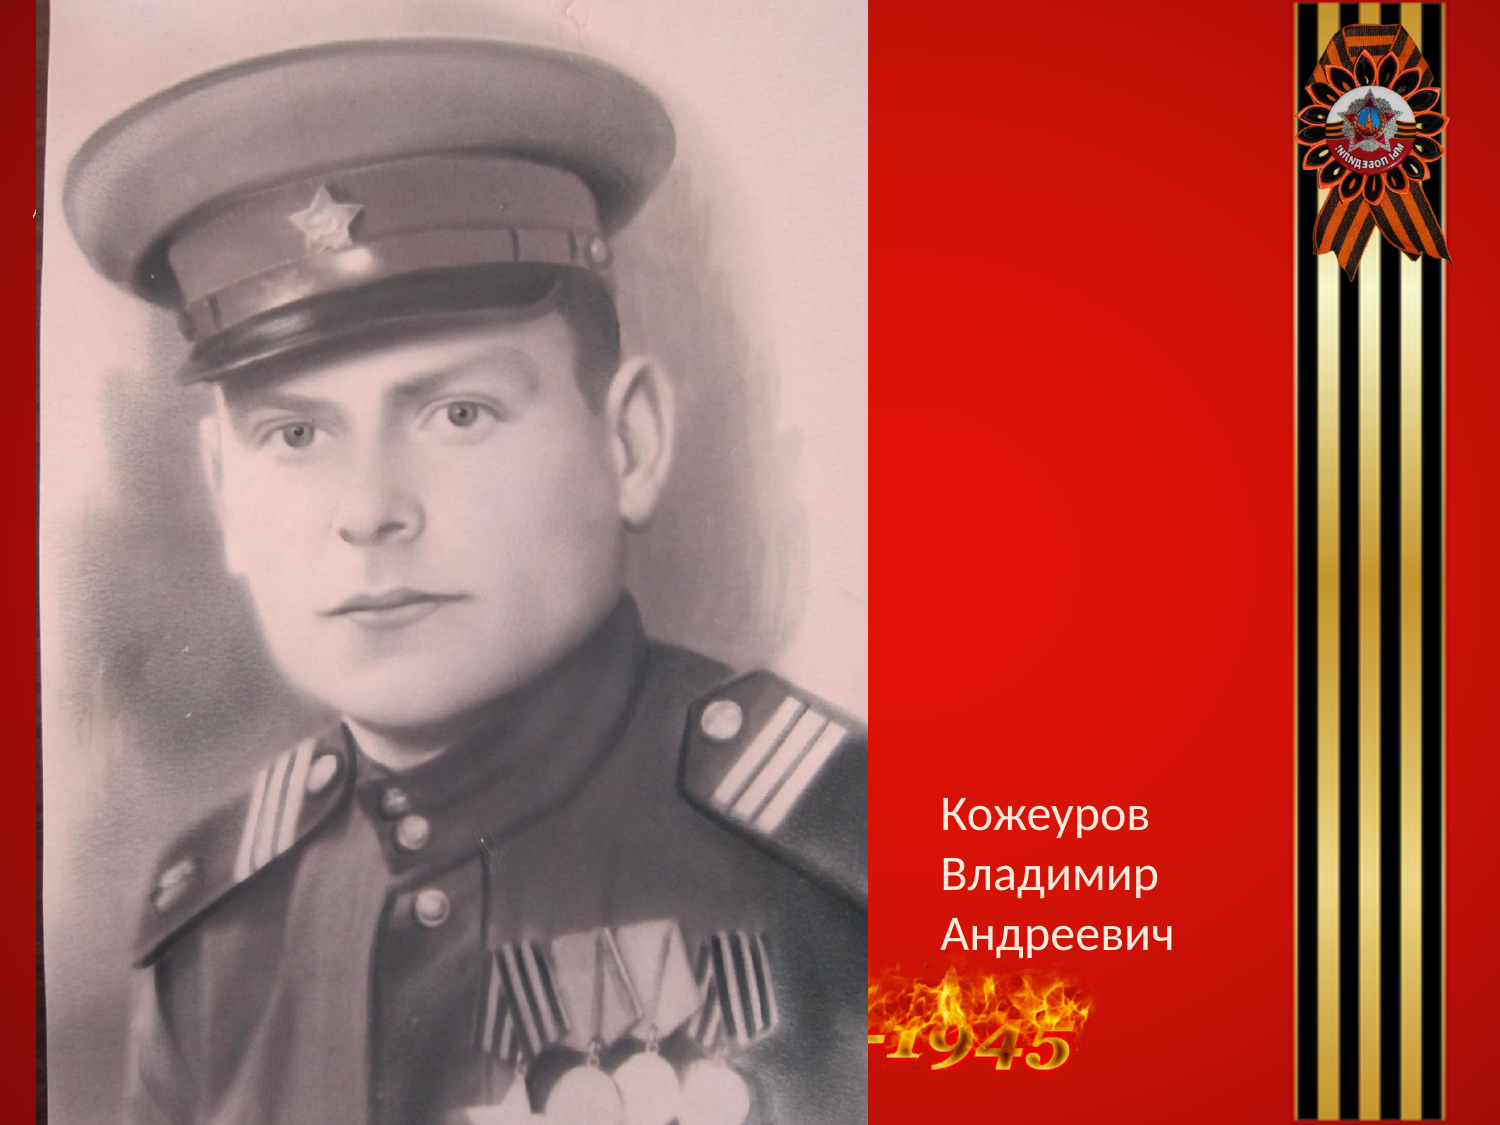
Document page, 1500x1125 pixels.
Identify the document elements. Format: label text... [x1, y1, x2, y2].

text_box Кожеуров Владимир Андреевич [1019, 773, 1243, 969]
picture [0, 0, 1500, 1125]
